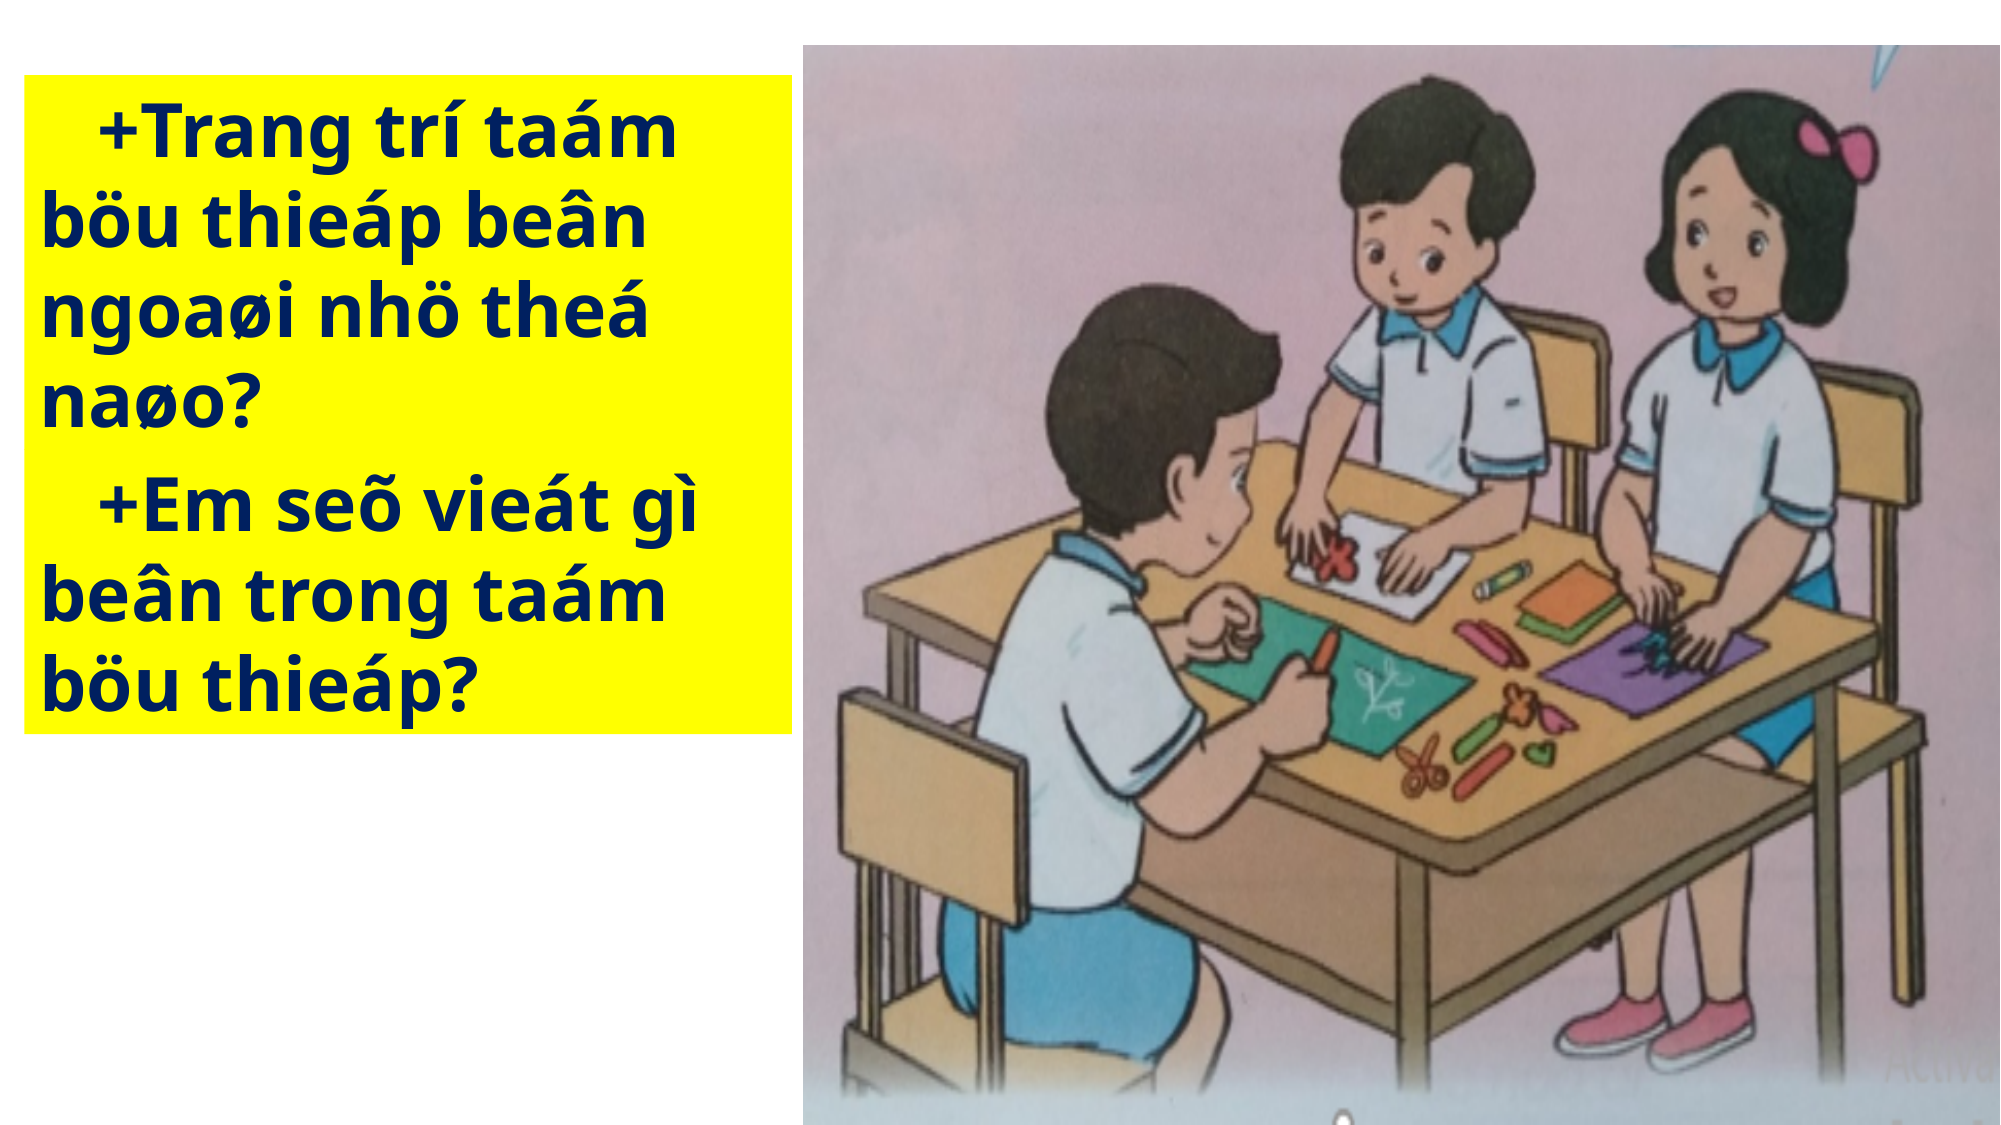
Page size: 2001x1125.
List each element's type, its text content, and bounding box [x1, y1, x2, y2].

text_box +Trang trí taám böu thieáp beân ngoaøi nhö theá naøo? [24, 75, 792, 449]
text_box +Em seõ vieát gì beân trong taám böu thieáp? [24, 449, 792, 735]
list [802, 44, 2000, 1125]
